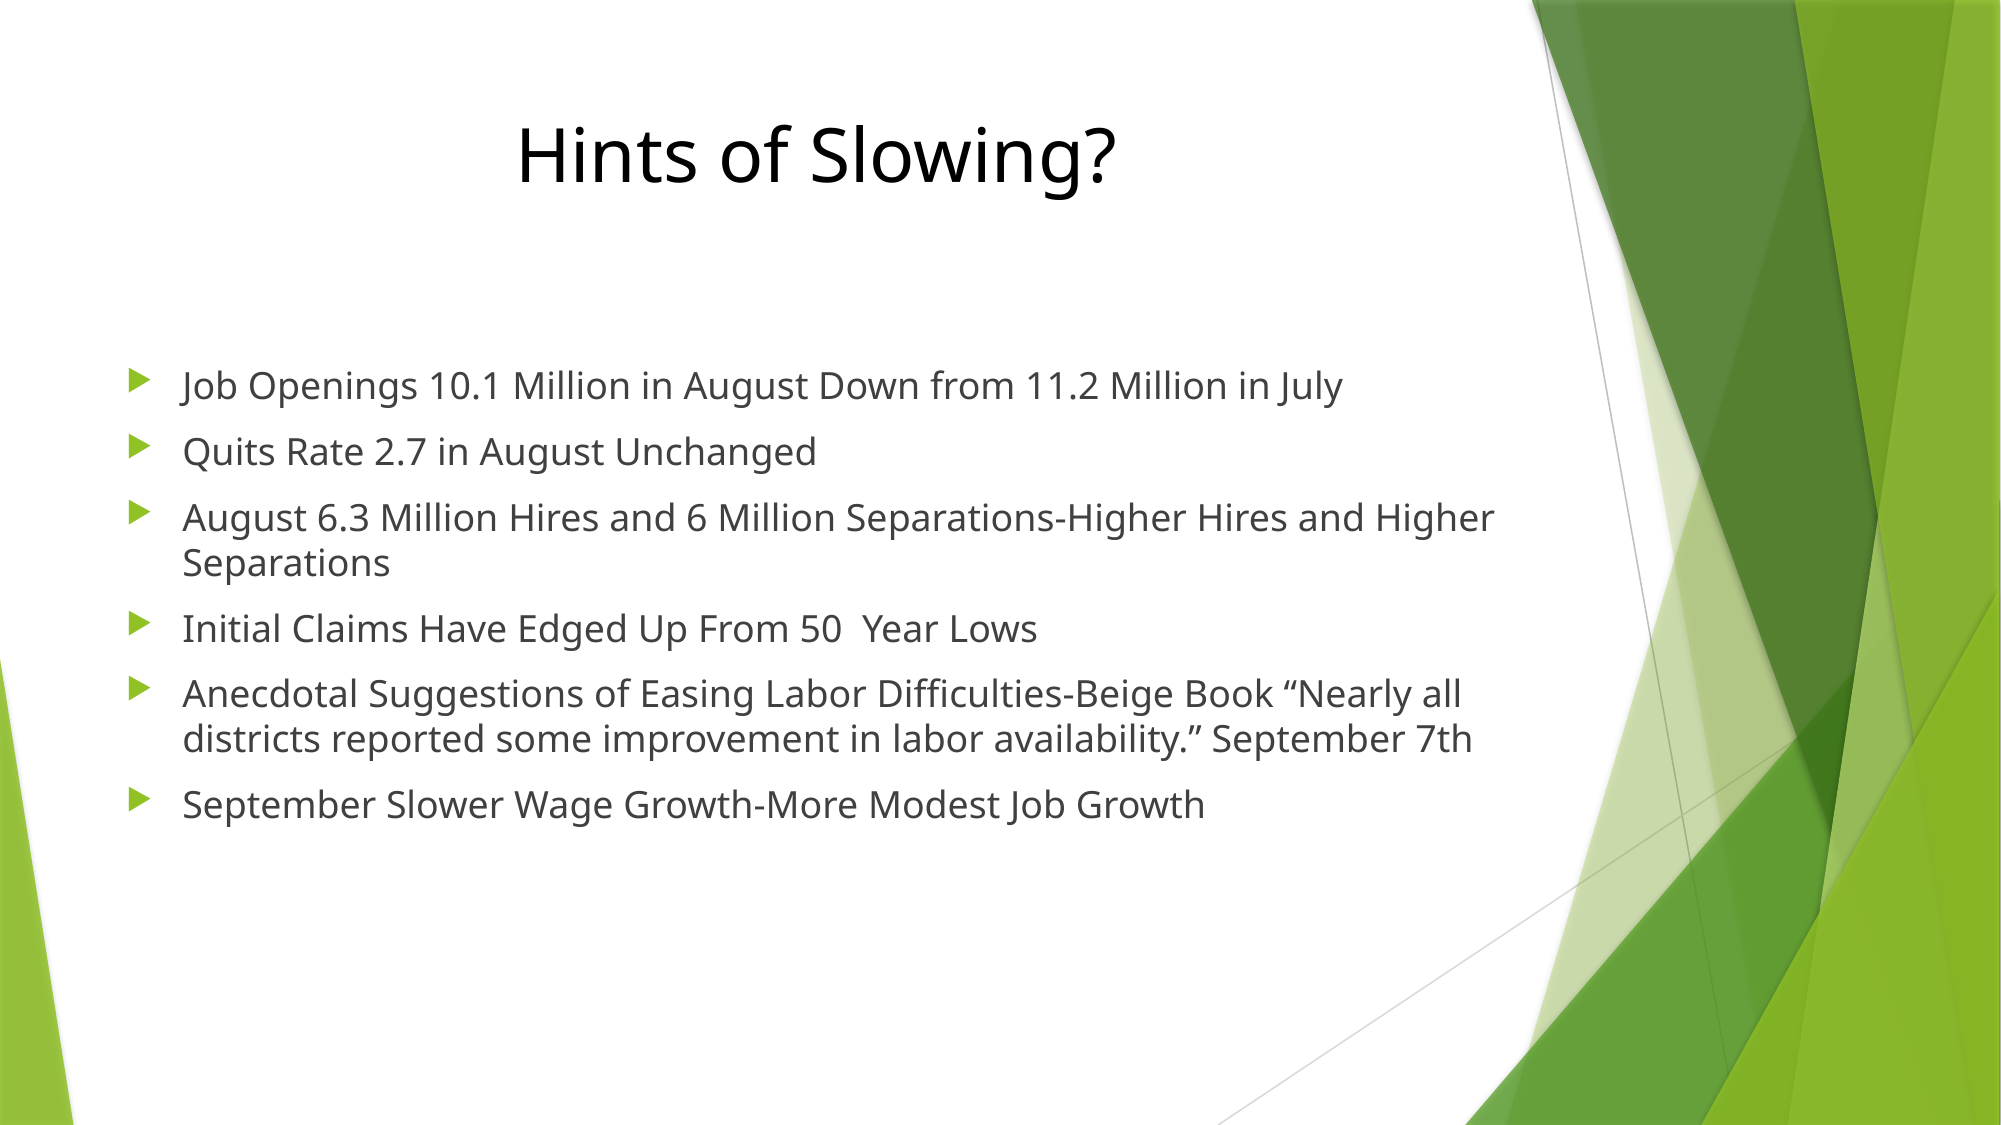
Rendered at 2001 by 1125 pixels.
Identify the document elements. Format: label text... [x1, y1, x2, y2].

list Job Openings 10.1 Million in August Down from 11.2 Million in July Quits Rate 2.7 in August Unchanged August 6.3 Million Hires and 6 Million Separations-Higher Hires and Higher Separations Initial Claims Have Edged Up From 50 Year Lows Anecdotal Suggestions of Easing Labor Difficulties-Beige Book “Nearly all districts reported some improvement in labor availability.” September 7th September Slower Wage Growth-More Modest Job Growth [111, 354, 1522, 992]
title Hints of Slowing? [111, 99, 1522, 317]
